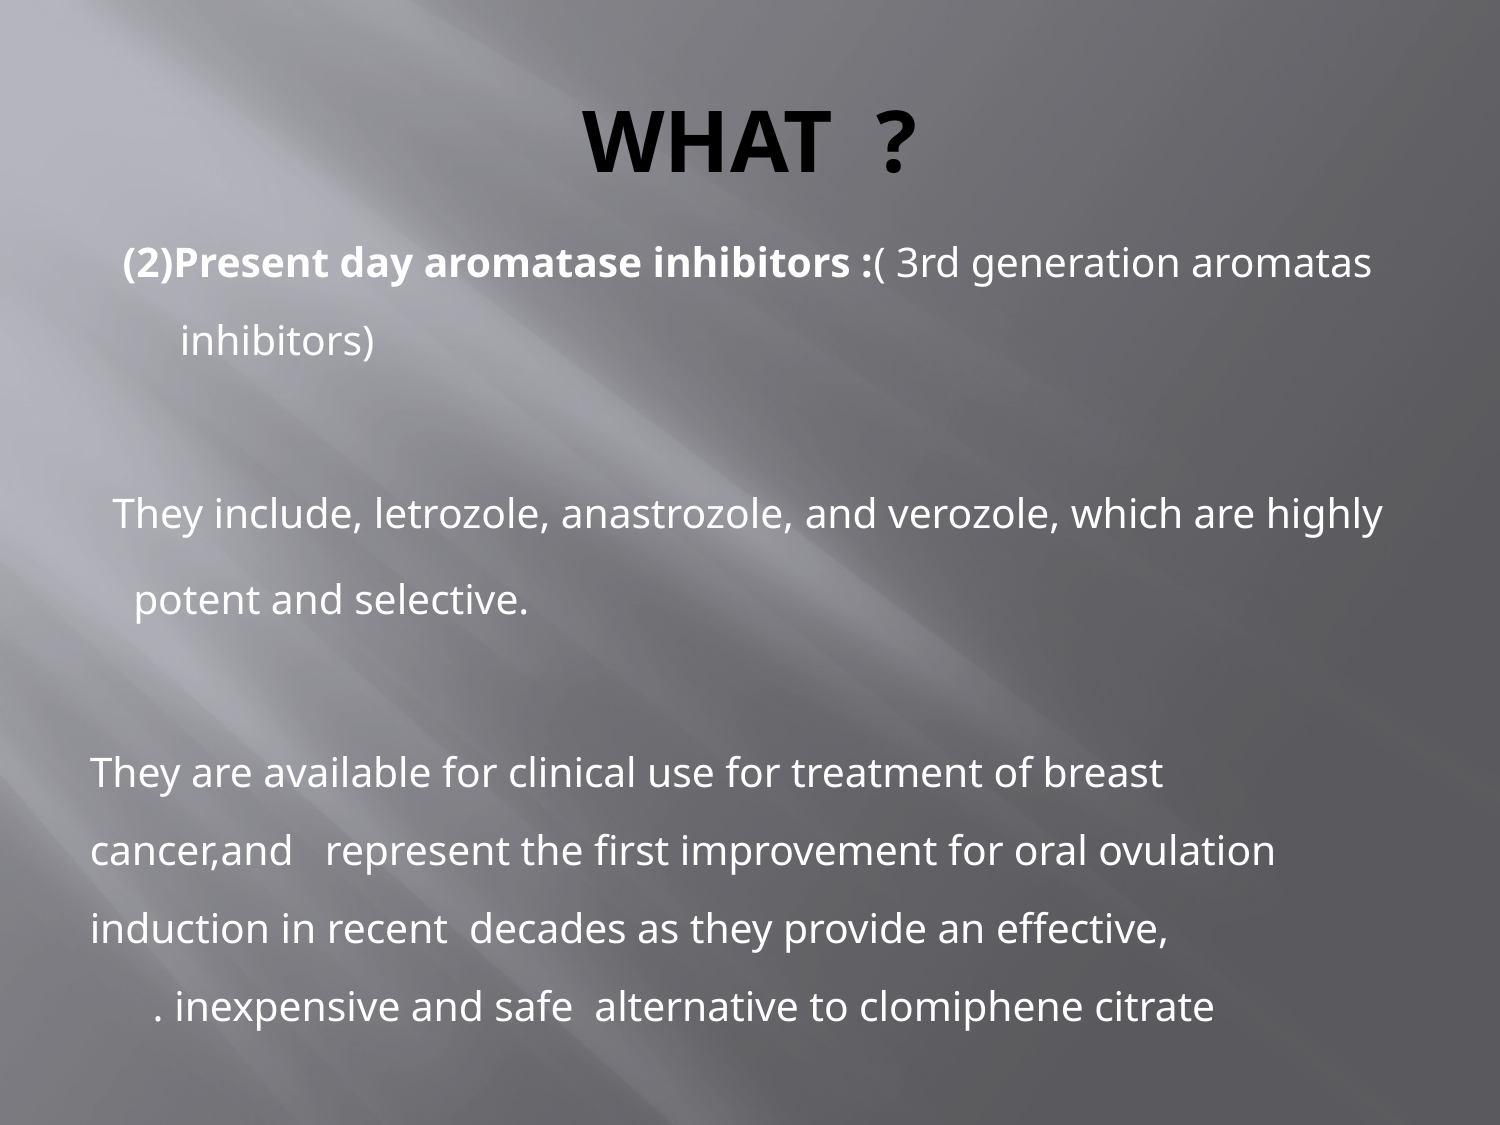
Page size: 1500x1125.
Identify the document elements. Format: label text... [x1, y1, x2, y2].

list (2)Present day aromatase inhibitors :( 3rd generation aromatas inhibitors) They include, letrozole, anastrozole, and verozole, which are highly potent and selective. They are available for clinical use for treatment of breast cancer,and represent the first improvement for oral ovulation induction in recent decades as they provide an effective, inexpensive and safe alternative to clomiphene citrate . [75, 200, 1425, 1125]
title WHAT ? [75, 45, 1425, 200]
